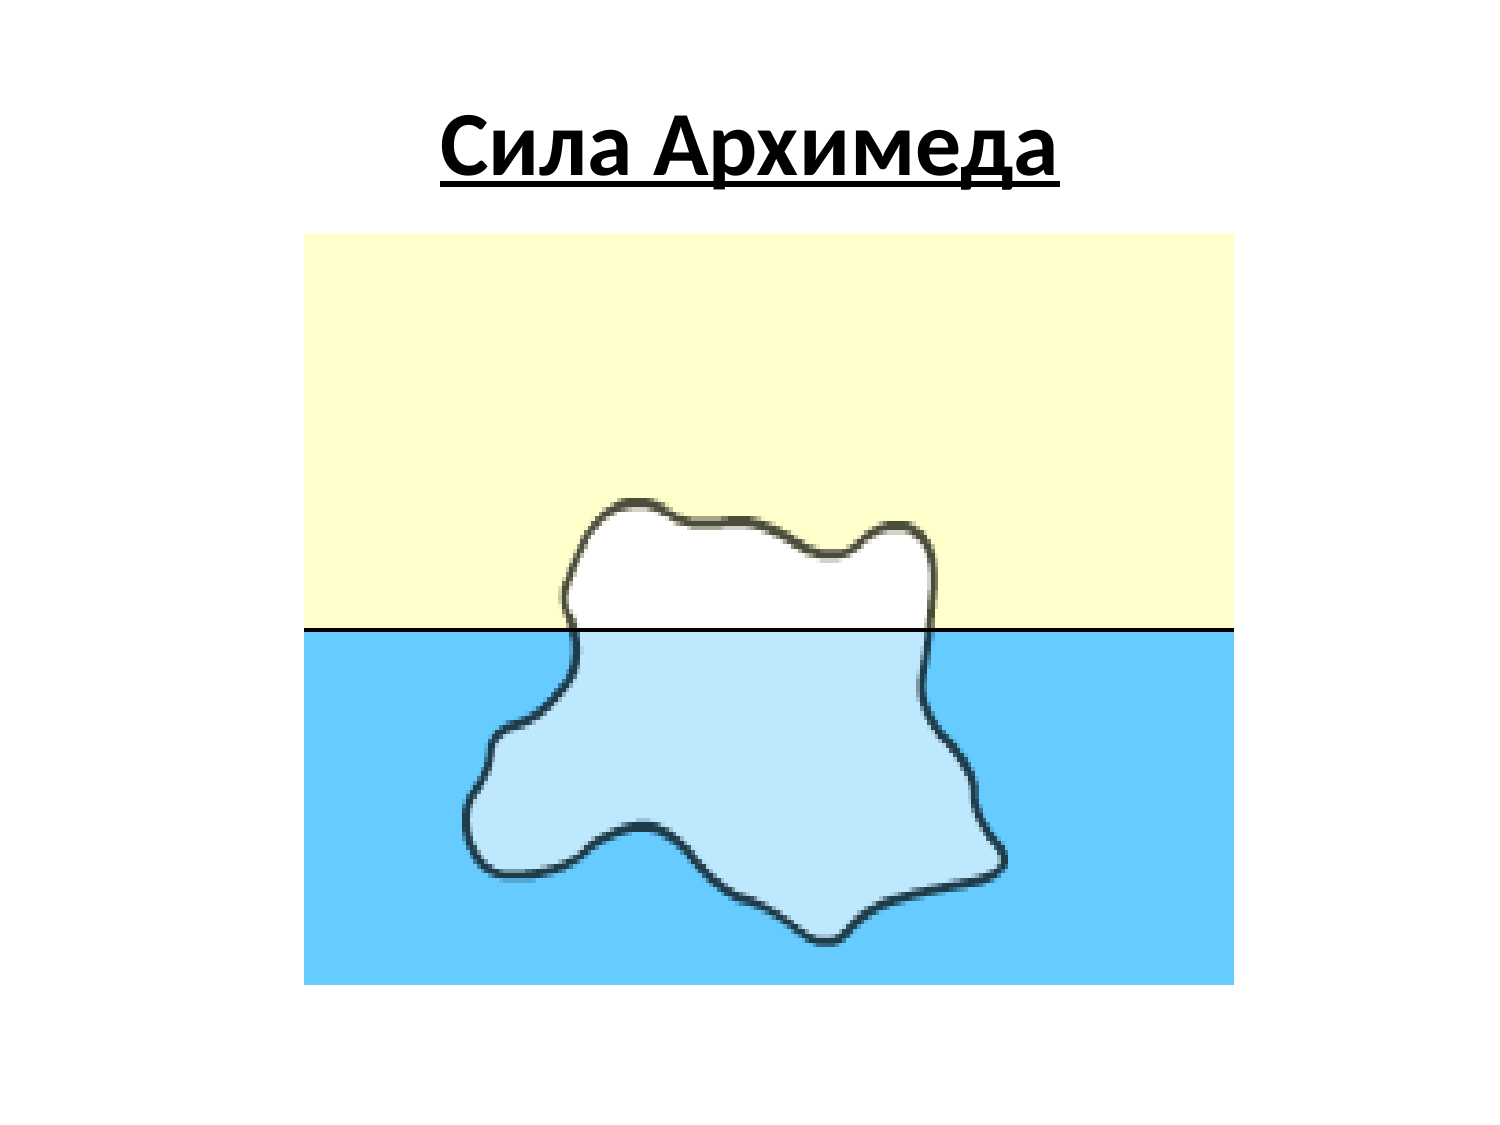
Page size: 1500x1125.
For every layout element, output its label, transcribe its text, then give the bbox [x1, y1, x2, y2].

title Сила Архимеда [75, 45, 1425, 233]
picture [304, 234, 1234, 985]
